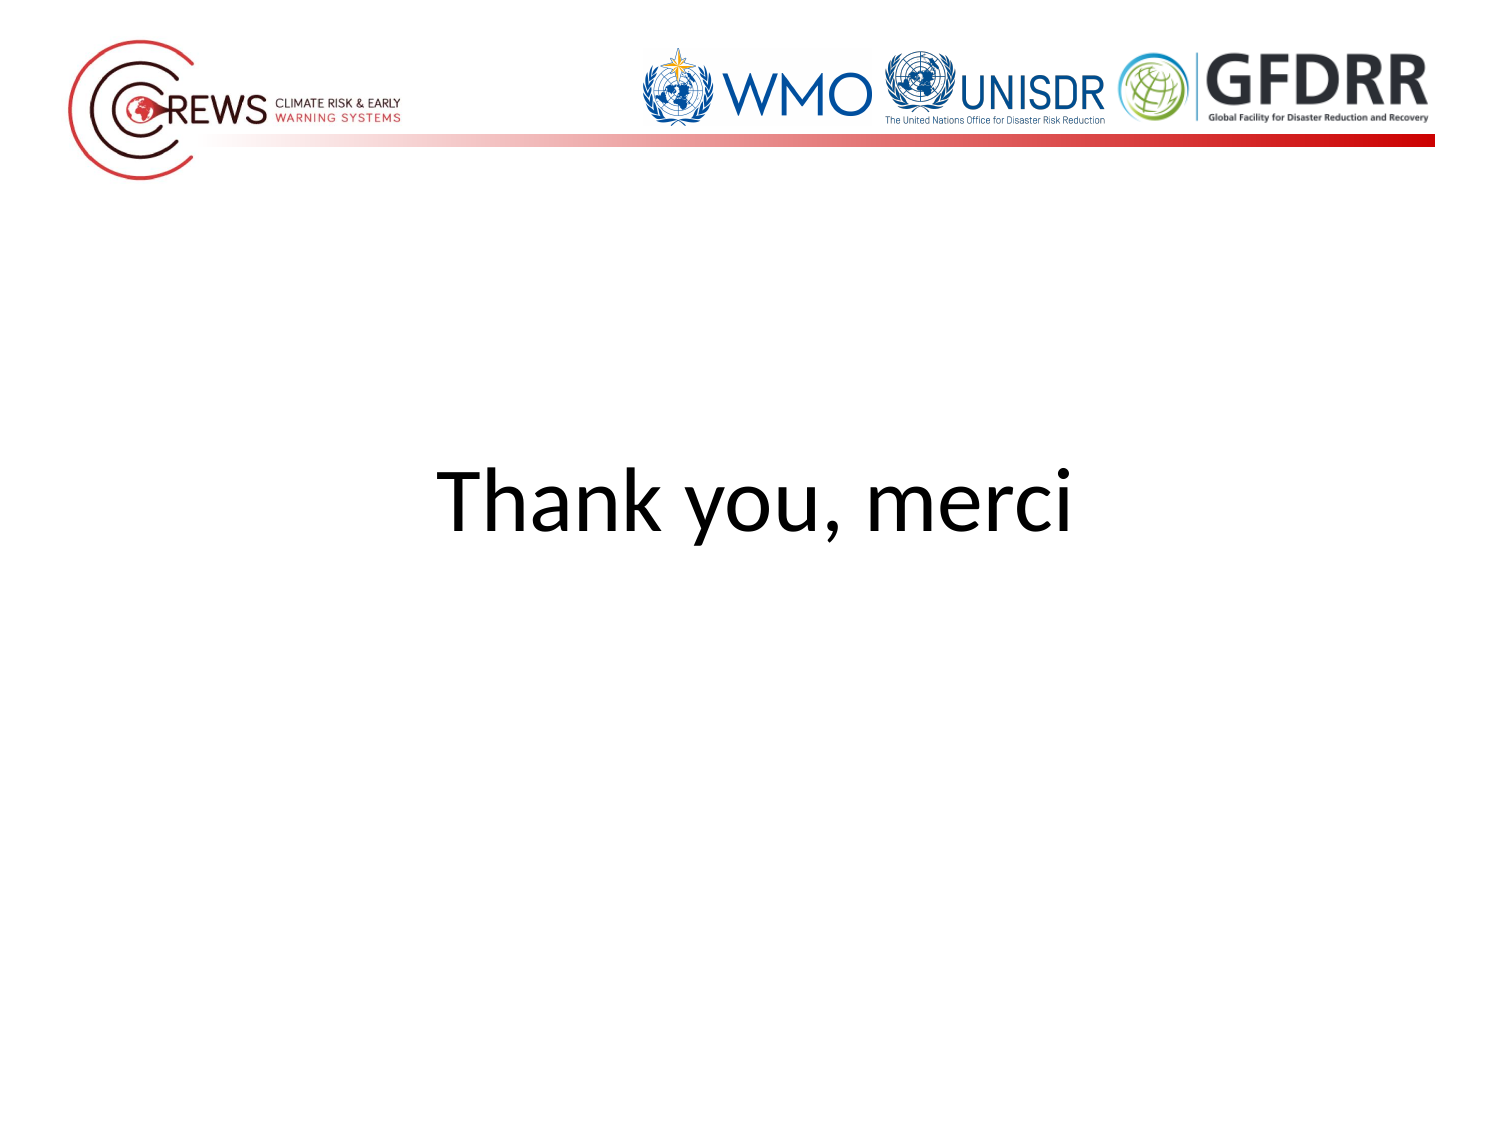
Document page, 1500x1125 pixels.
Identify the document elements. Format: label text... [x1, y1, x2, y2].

picture [1112, 48, 1436, 126]
title Thank you, merci [112, 456, 1400, 644]
picture [53, 28, 432, 204]
picture [643, 48, 872, 126]
picture [885, 48, 1105, 126]
